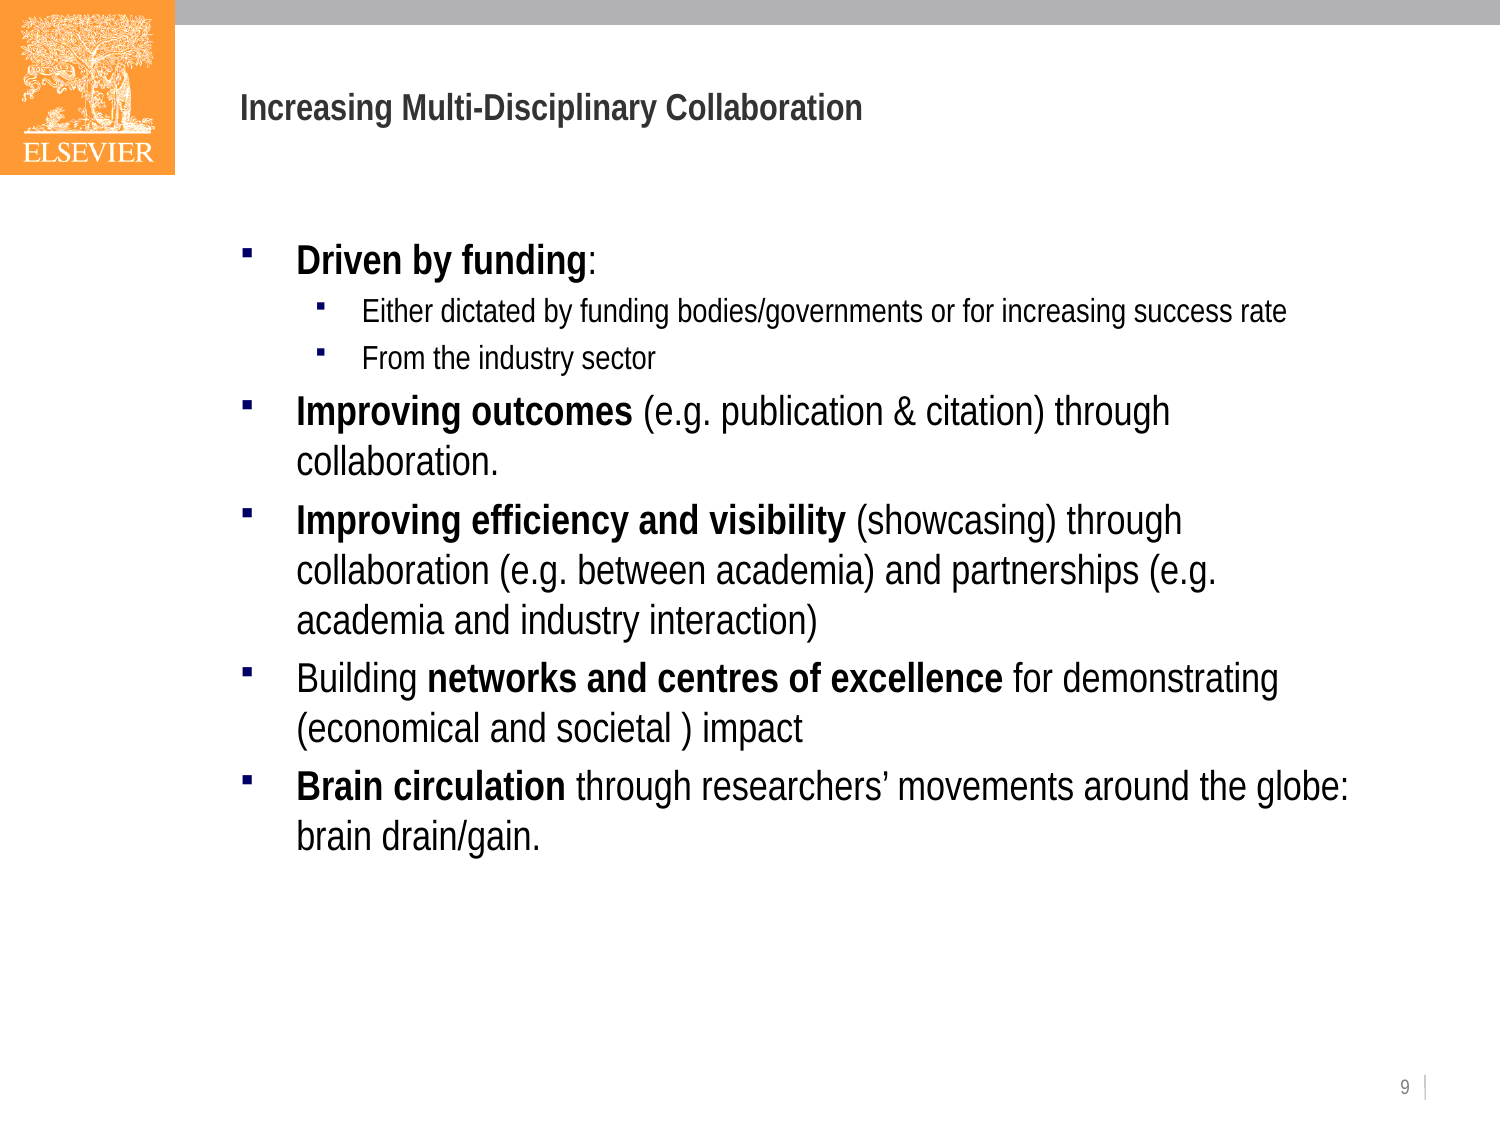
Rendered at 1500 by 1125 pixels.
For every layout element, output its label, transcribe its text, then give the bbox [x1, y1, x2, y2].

list Driven by funding: Either dictated by funding bodies/governments or for increasing success rate From the industry sector Improving outcomes (e.g. publication & citation) through collaboration. Improving efficiency and visibility (showcasing) through collaboration (e.g. between academia) and partnerships (e.g. academia and industry interaction) Building networks and centres of excellence for demonstrating (economical and societal ) impact Brain circulation through researchers’ movements around the globe: brain drain/gain. [224, 224, 1388, 1001]
title Increasing Multi-Disciplinary Collaboration [224, 74, 1388, 213]
picture [0, 0, 175, 175]
slide_number 9 [1199, 1065, 1426, 1121]
